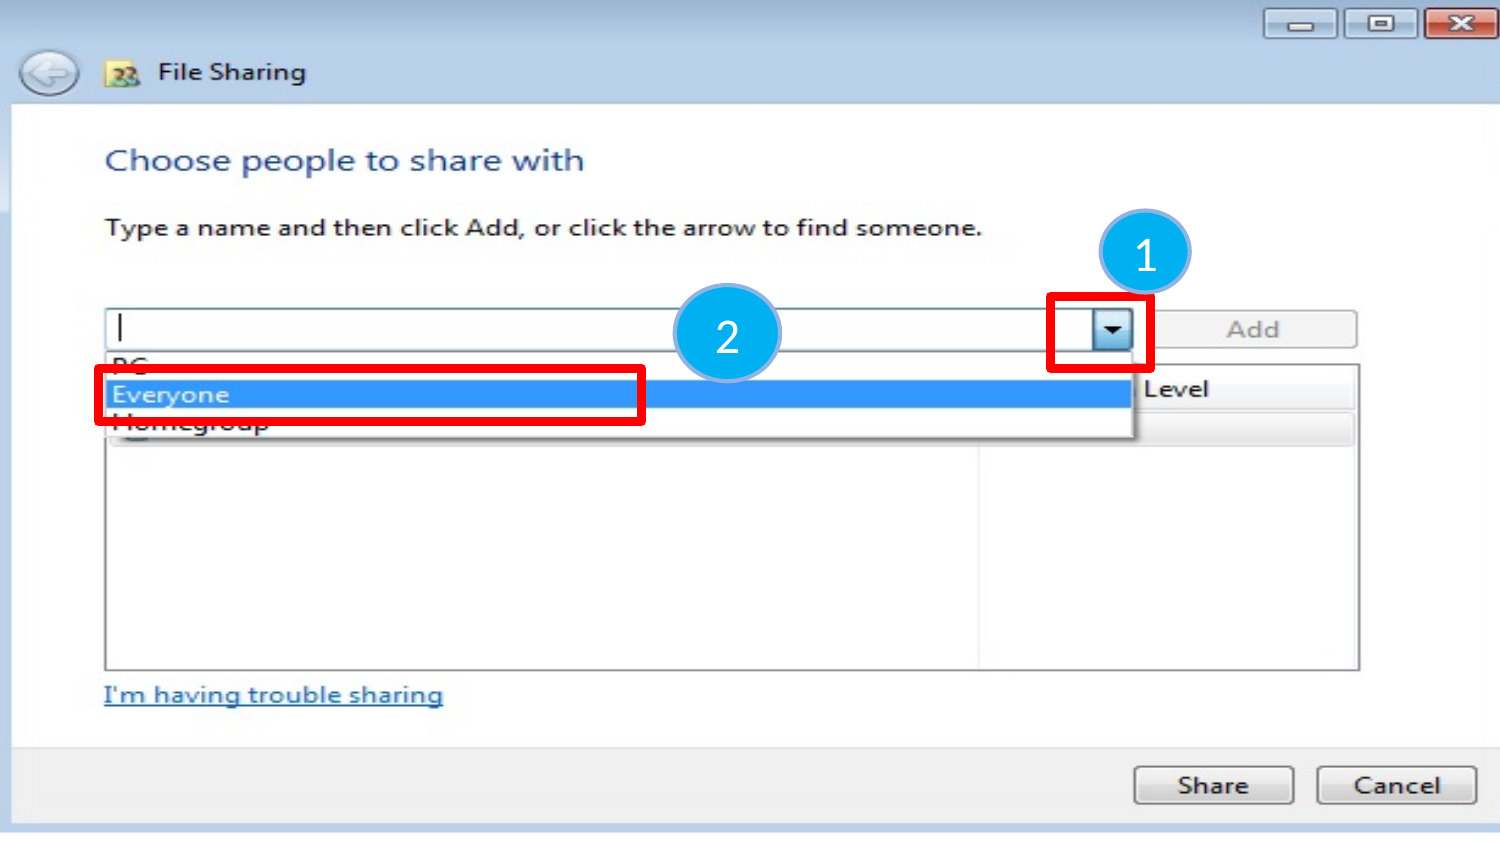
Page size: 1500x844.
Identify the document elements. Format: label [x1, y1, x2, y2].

list [0, 0, 1500, 844]
